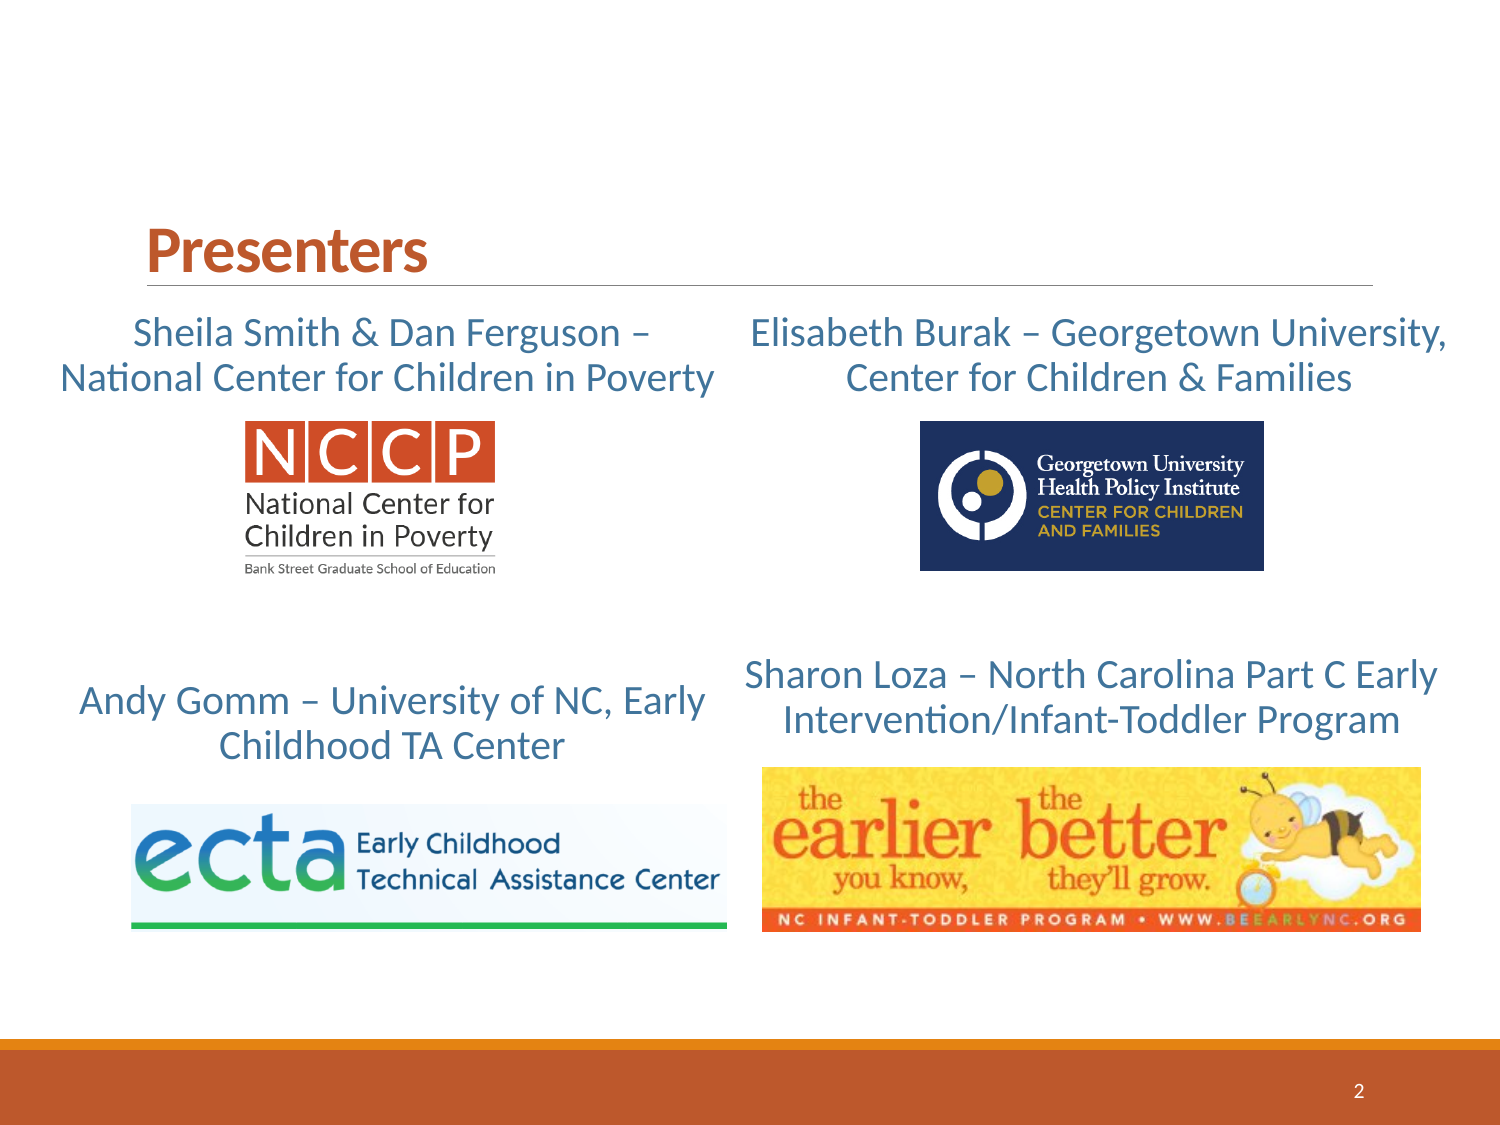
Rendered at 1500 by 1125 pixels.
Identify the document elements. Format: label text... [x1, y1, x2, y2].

slide_number 2 [1218, 1059, 1380, 1120]
title Presenters [131, 55, 1369, 294]
list Sheila Smith & Dan Ferguson – National Center for Children in Poverty Andy Gomm – University of NC, Early Childhood TA Center [58, 302, 727, 1033]
picture [130, 803, 727, 933]
list Elisabeth Burak – Georgetown University, Center for Children & Families Sharon Loza – North Carolina Part C Early Intervention/Infant-Toddler Program [734, 302, 1450, 932]
picture [243, 420, 498, 577]
picture [762, 766, 1422, 933]
picture [919, 420, 1265, 571]
